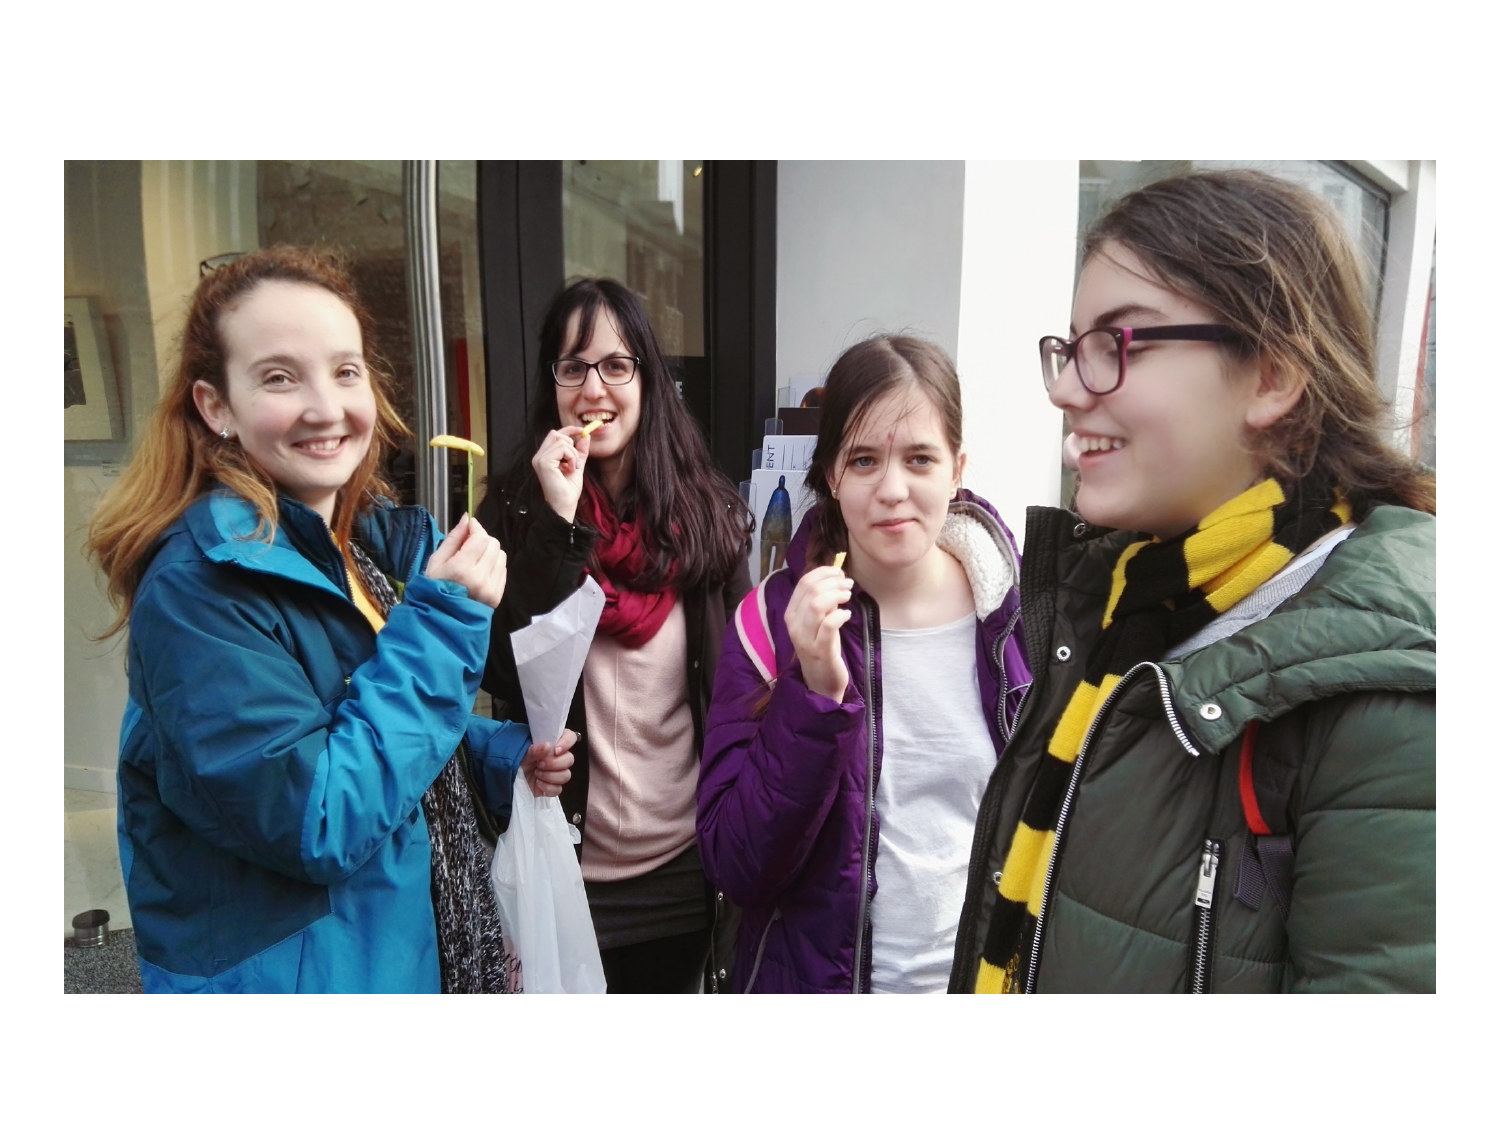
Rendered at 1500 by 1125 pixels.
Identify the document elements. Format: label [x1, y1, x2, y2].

list [64, 160, 1436, 994]
